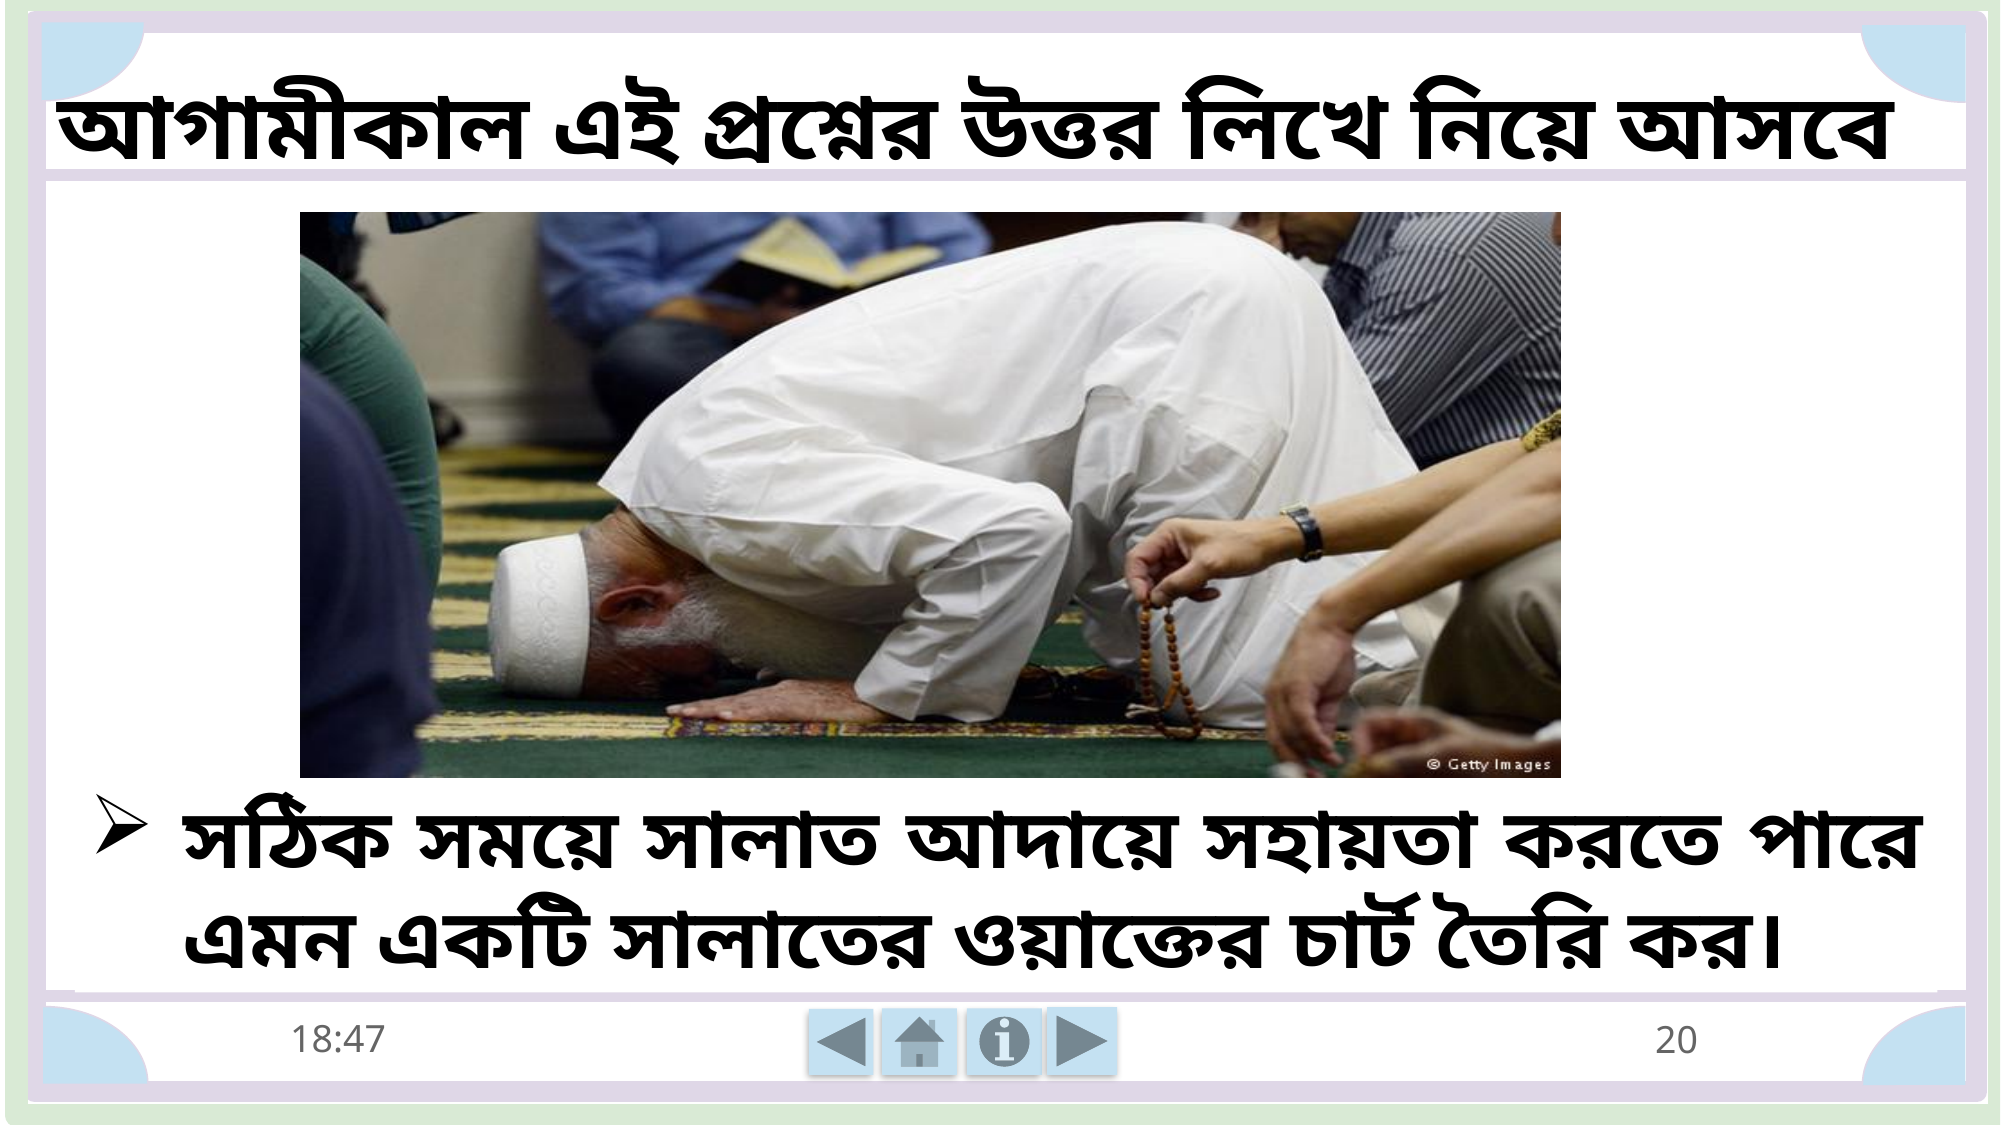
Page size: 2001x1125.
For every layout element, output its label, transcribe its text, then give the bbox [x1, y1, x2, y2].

text_box সঠিক সময়ে সালাত আদায়ে সহায়তা করতে পারে এমন একটি সালাতের ওয়াক্তের চার্ট তৈরি কর। [74, 777, 1938, 993]
text_box আগামীকাল এই প্রশ্নের উত্তর লিখে নিয়ে আসবে [42, 60, 1910, 186]
picture [299, 212, 1562, 778]
